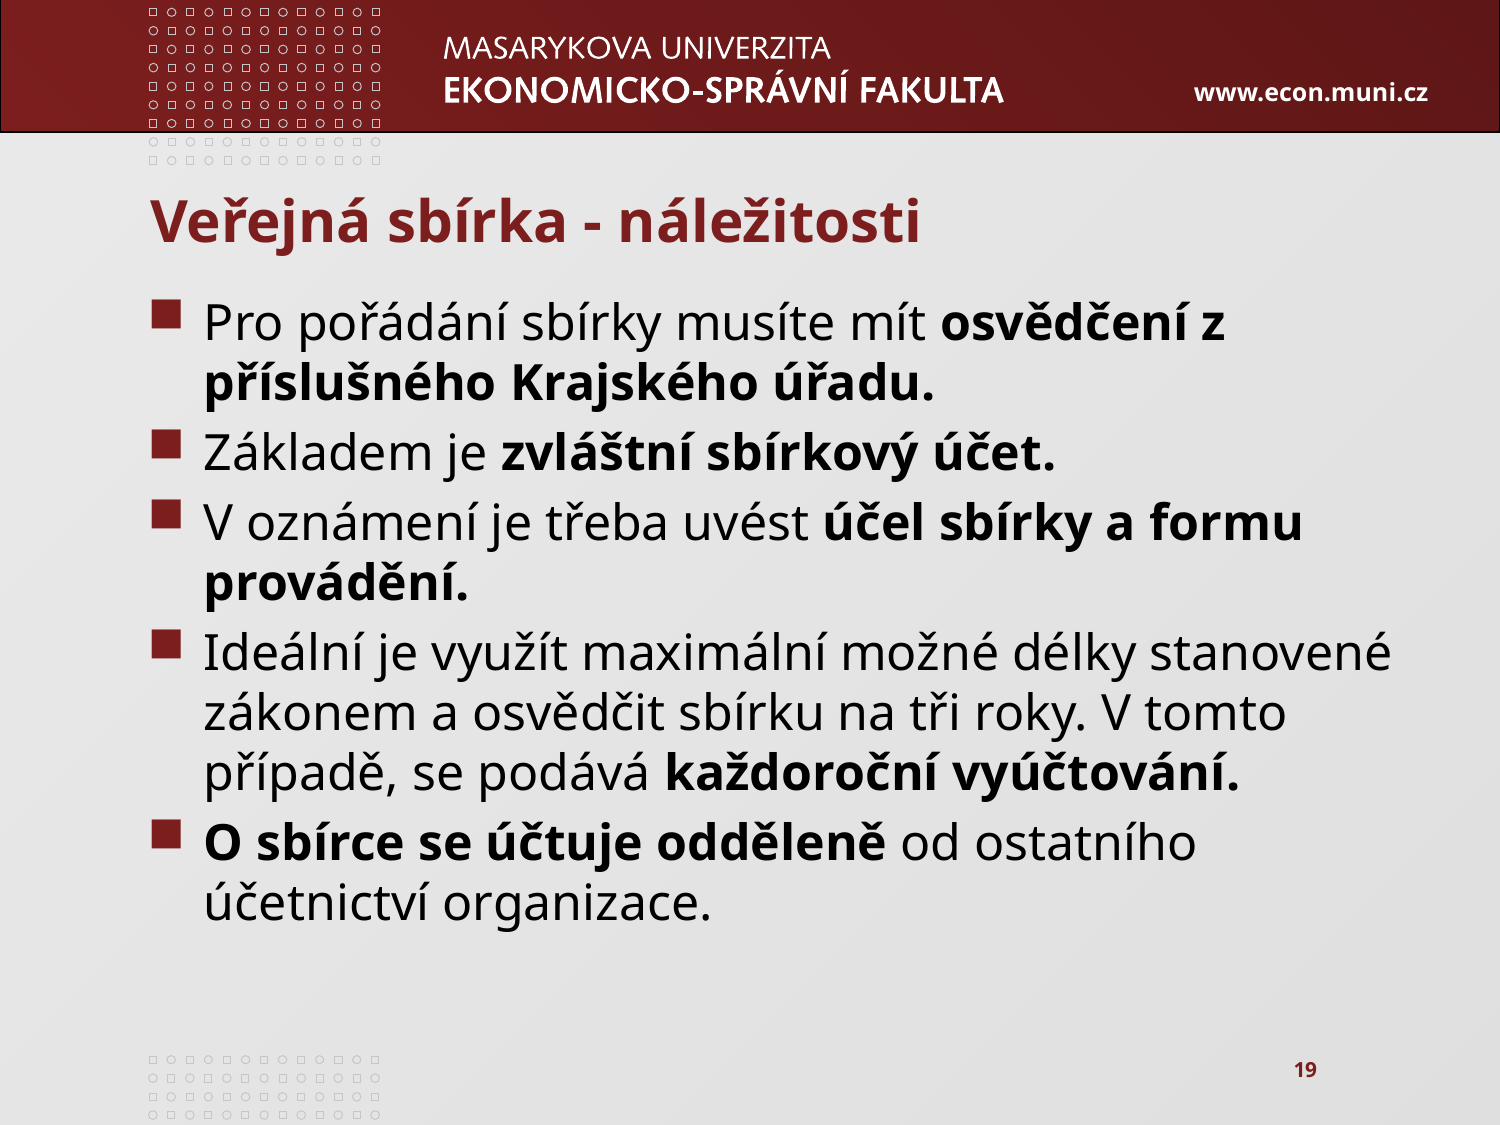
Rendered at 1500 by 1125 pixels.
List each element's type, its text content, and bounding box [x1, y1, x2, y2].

title Veřejná sbírka - náležitosti [150, 184, 1425, 268]
list Pro pořádání sbírky musíte mít osvědčení z příslušného Krajského úřadu. Základem je zvláštní sbírkový účet. V oznámení je třeba uvést účel sbírky a formu provádění. Ideální je využít maximální možné délky stanovené zákonem a osvědčit sbírku na tři roky. V tomto případě, se podává každoroční vyúčtování. O sbírce se účtuje odděleně od ostatního účetnictví organizace. [147, 290, 1423, 1006]
slide_number 19 [1293, 1056, 1425, 1100]
